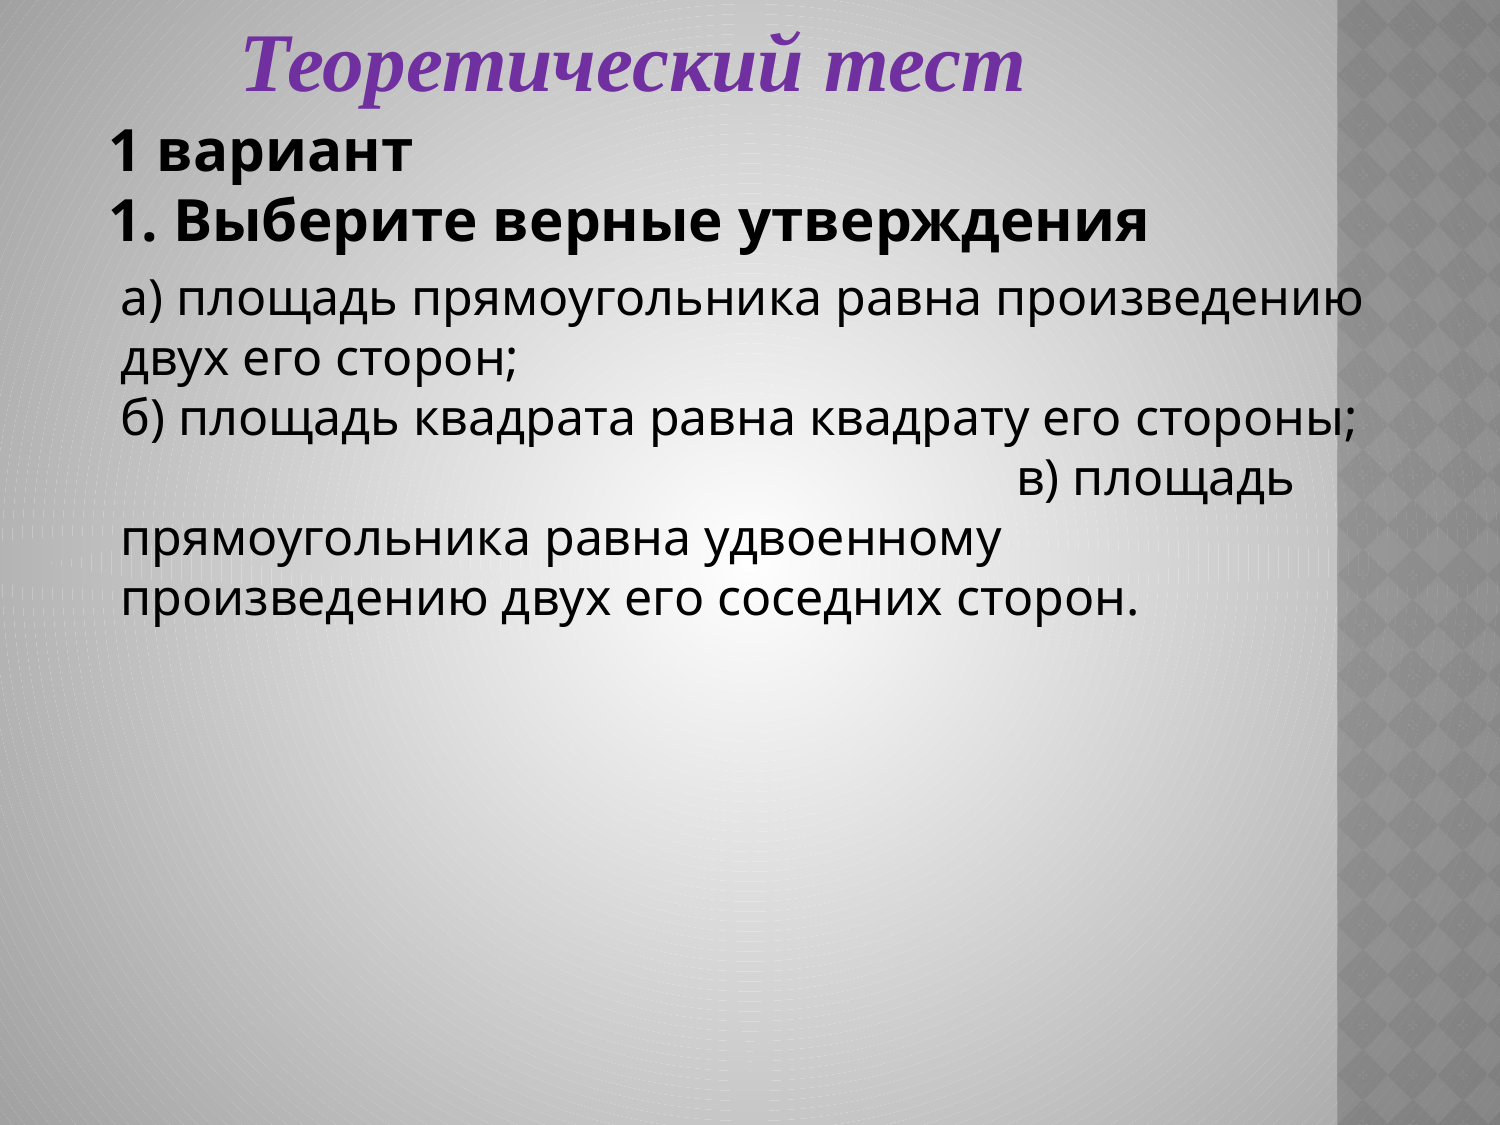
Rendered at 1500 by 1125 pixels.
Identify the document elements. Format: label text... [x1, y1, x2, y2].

text_box 1 вариант 1. Выберите верные утверждения [93, 105, 1325, 261]
text_box а) площадь прямоугольника равна произведению двух его сторон; б) площадь квадрата равна квадрату его стороны; в) площадь прямоугольника равна удвоенному произведению двух его соседних сторон. [105, 257, 1383, 693]
text_box Теоретический тест [70, 0, 1196, 116]
